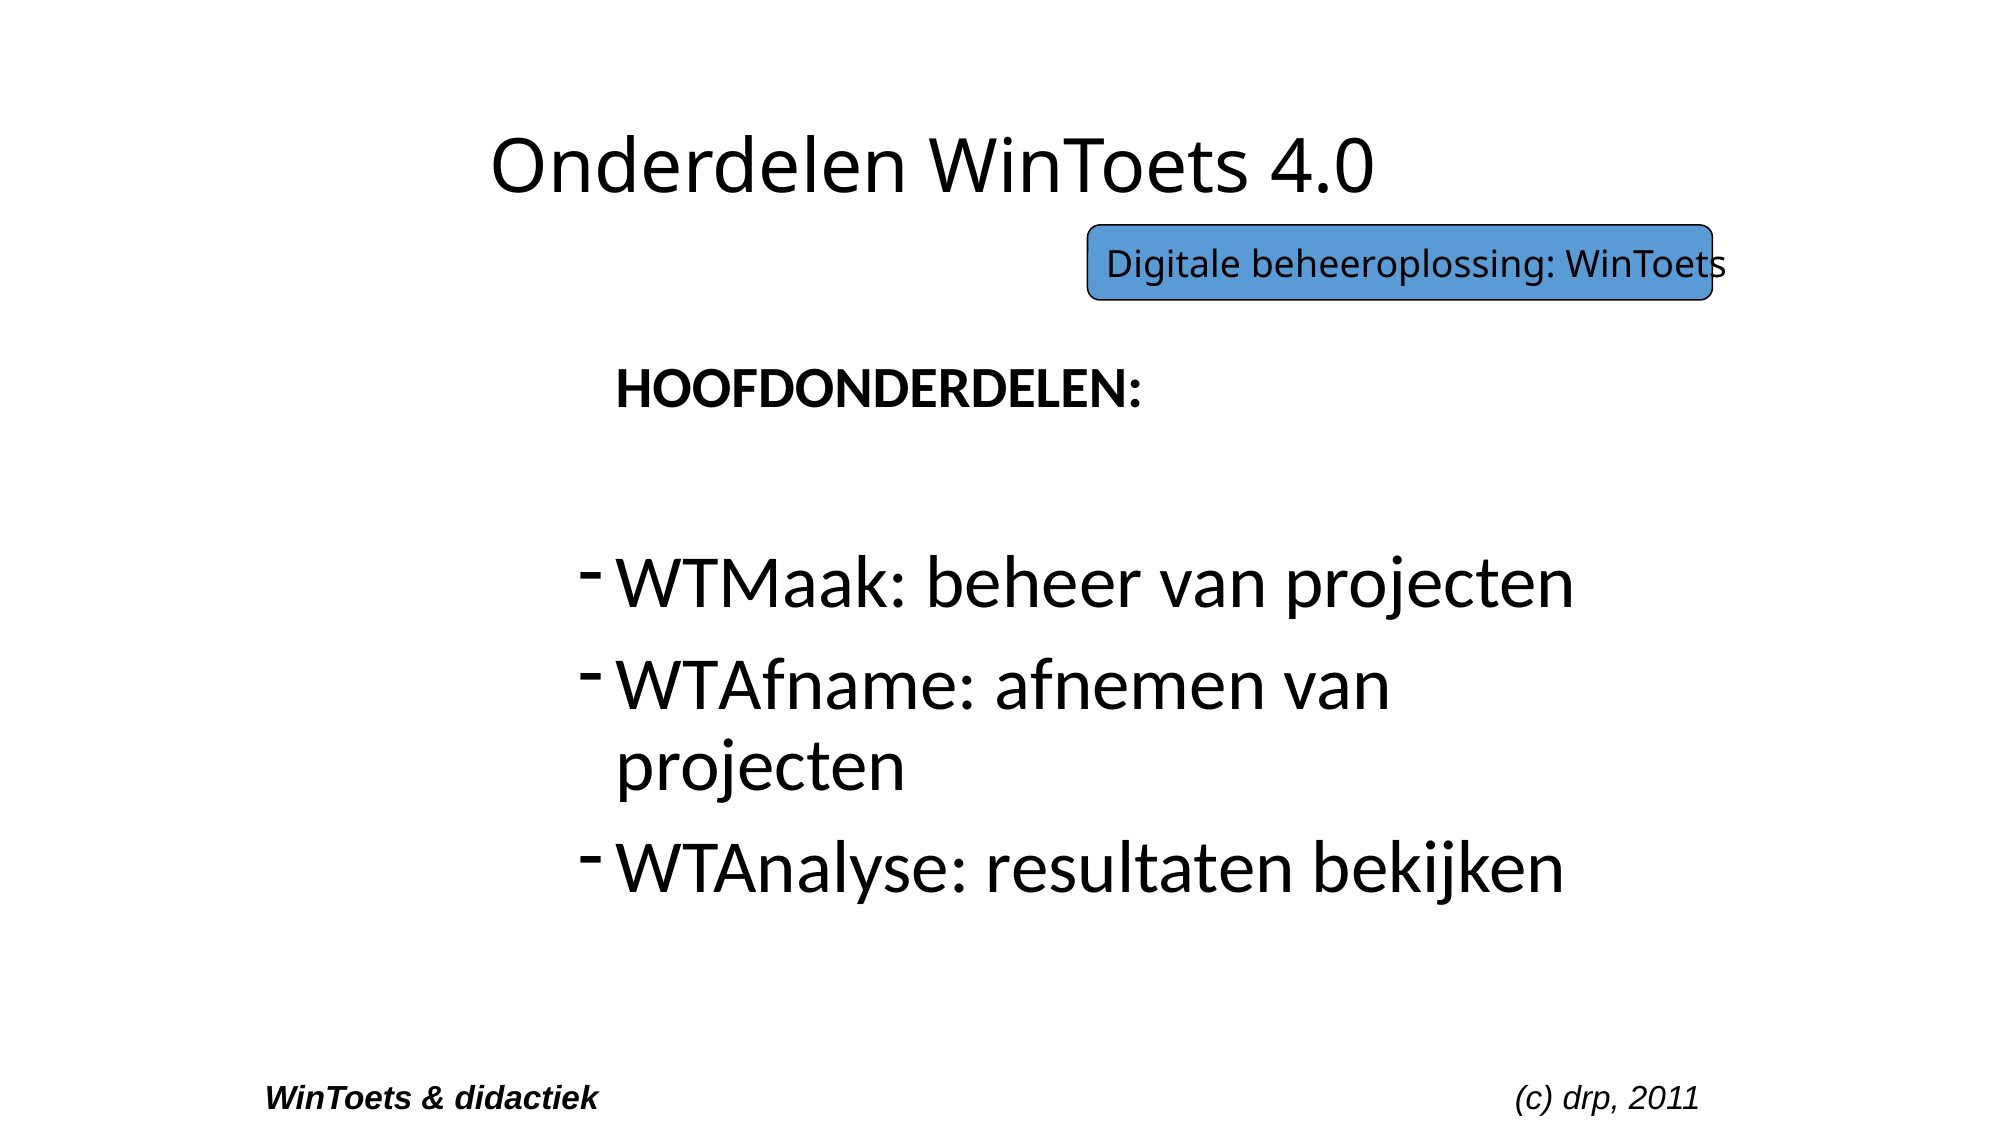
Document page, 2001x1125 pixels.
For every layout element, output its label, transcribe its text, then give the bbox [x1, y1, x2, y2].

title Onderdelen WinToets 4.0 [474, 75, 1750, 263]
text_box (c) drp, 2011 [1500, 1068, 1750, 1124]
list HOOFDONDERDELEN: WTMaak: beheer van projecten WTAfname: afnemen van projecten WTAnalyse: resultaten bekijken [563, 350, 1713, 1048]
text_box Digitale beheeroplossing: WinToets [1087, 224, 1713, 300]
text_box WinToets & didactiek [249, 1068, 800, 1124]
